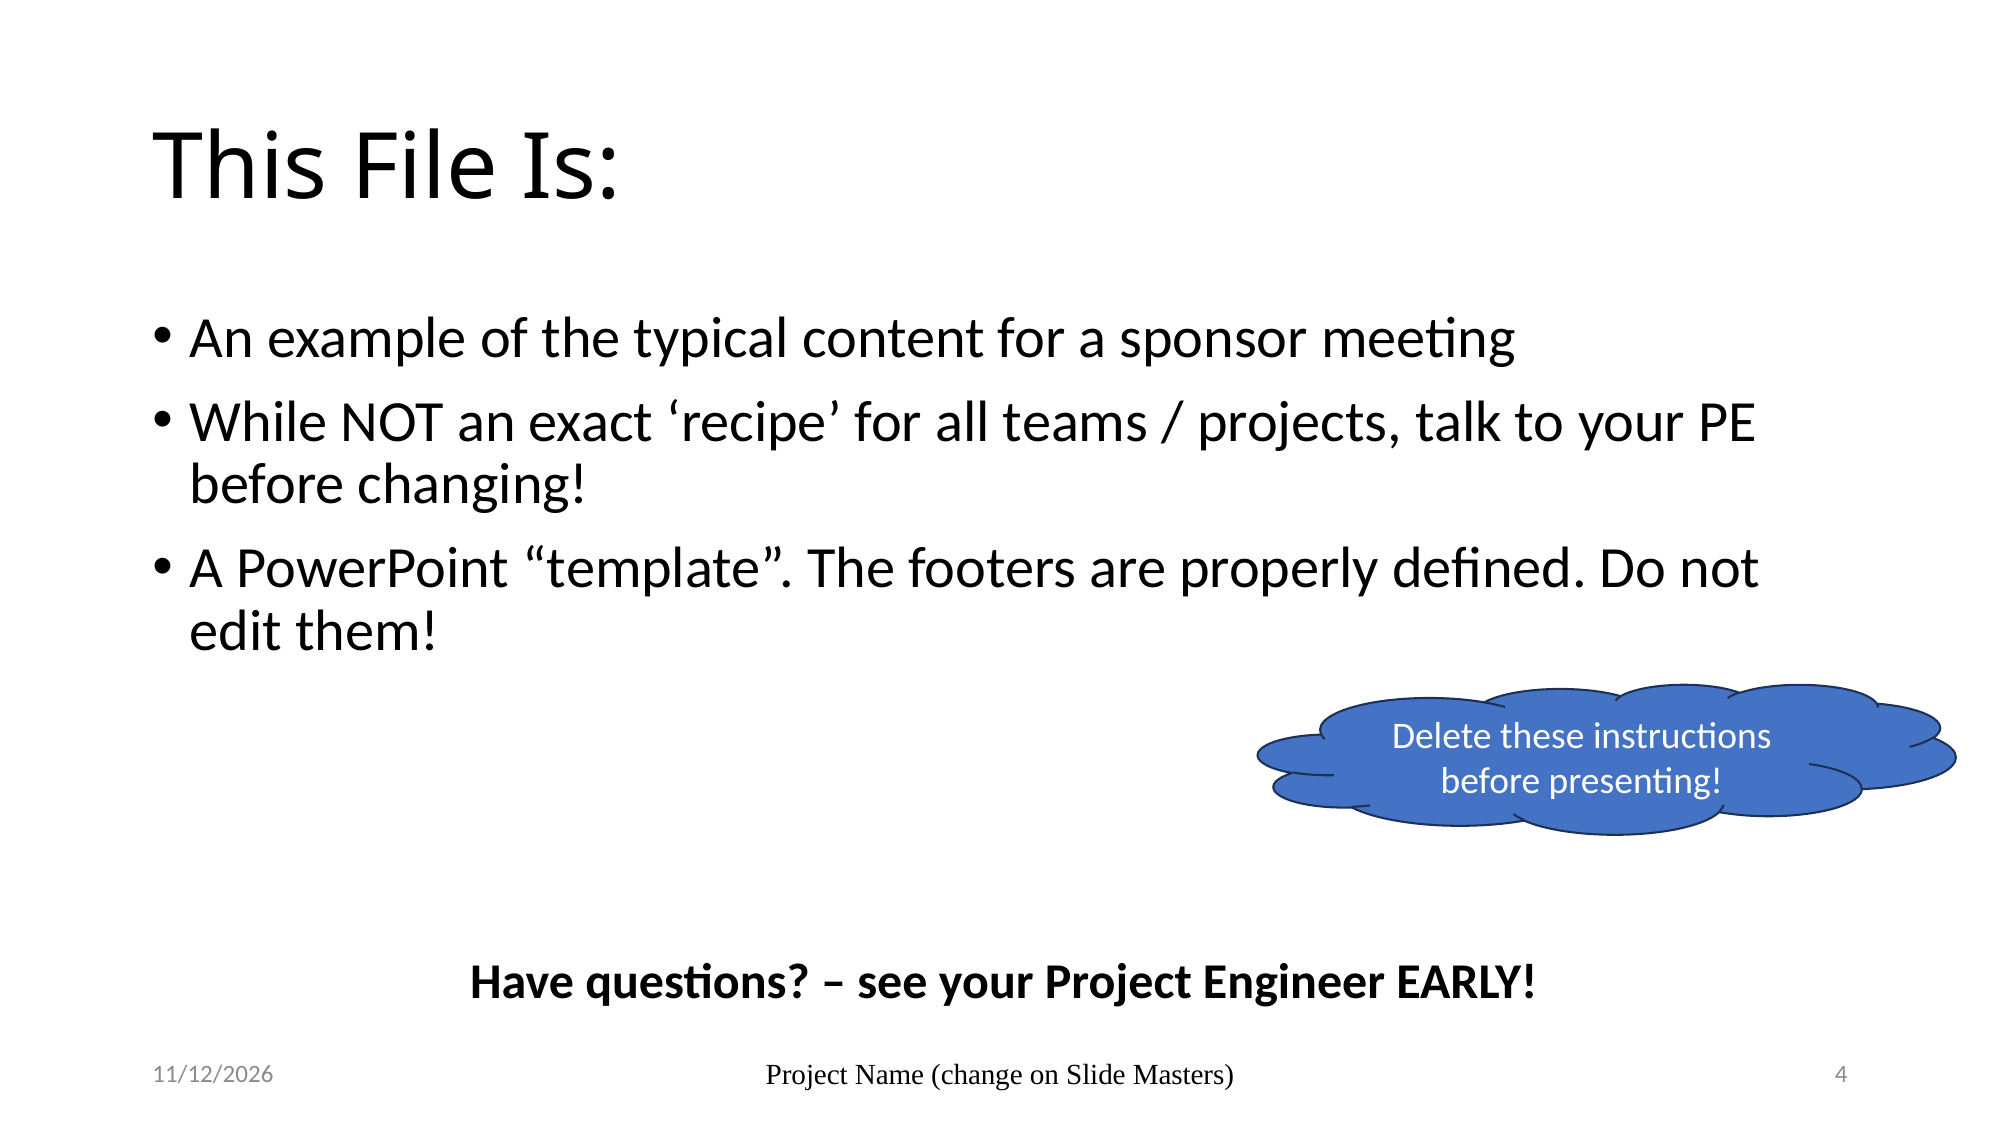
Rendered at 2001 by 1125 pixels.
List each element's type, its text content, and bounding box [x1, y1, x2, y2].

title This File Is: [137, 59, 1863, 278]
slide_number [137, 1042, 588, 1103]
text_box Have questions? – see your Project Engineer EARLY! [418, 941, 1590, 1017]
footer Project Name (change on Slide Masters) [662, 1042, 1338, 1103]
list An example of the typical content for a sponsor meeting While NOT an exact ‘recipe’ for all teams / projects, talk to your PE before changing! A PowerPoint “template”. The footers are properly defined. Do not edit them! [137, 299, 1863, 1014]
slide_number 4 [1412, 1042, 1863, 1103]
text_box Delete these instructions before presenting! [1256, 683, 1957, 836]
